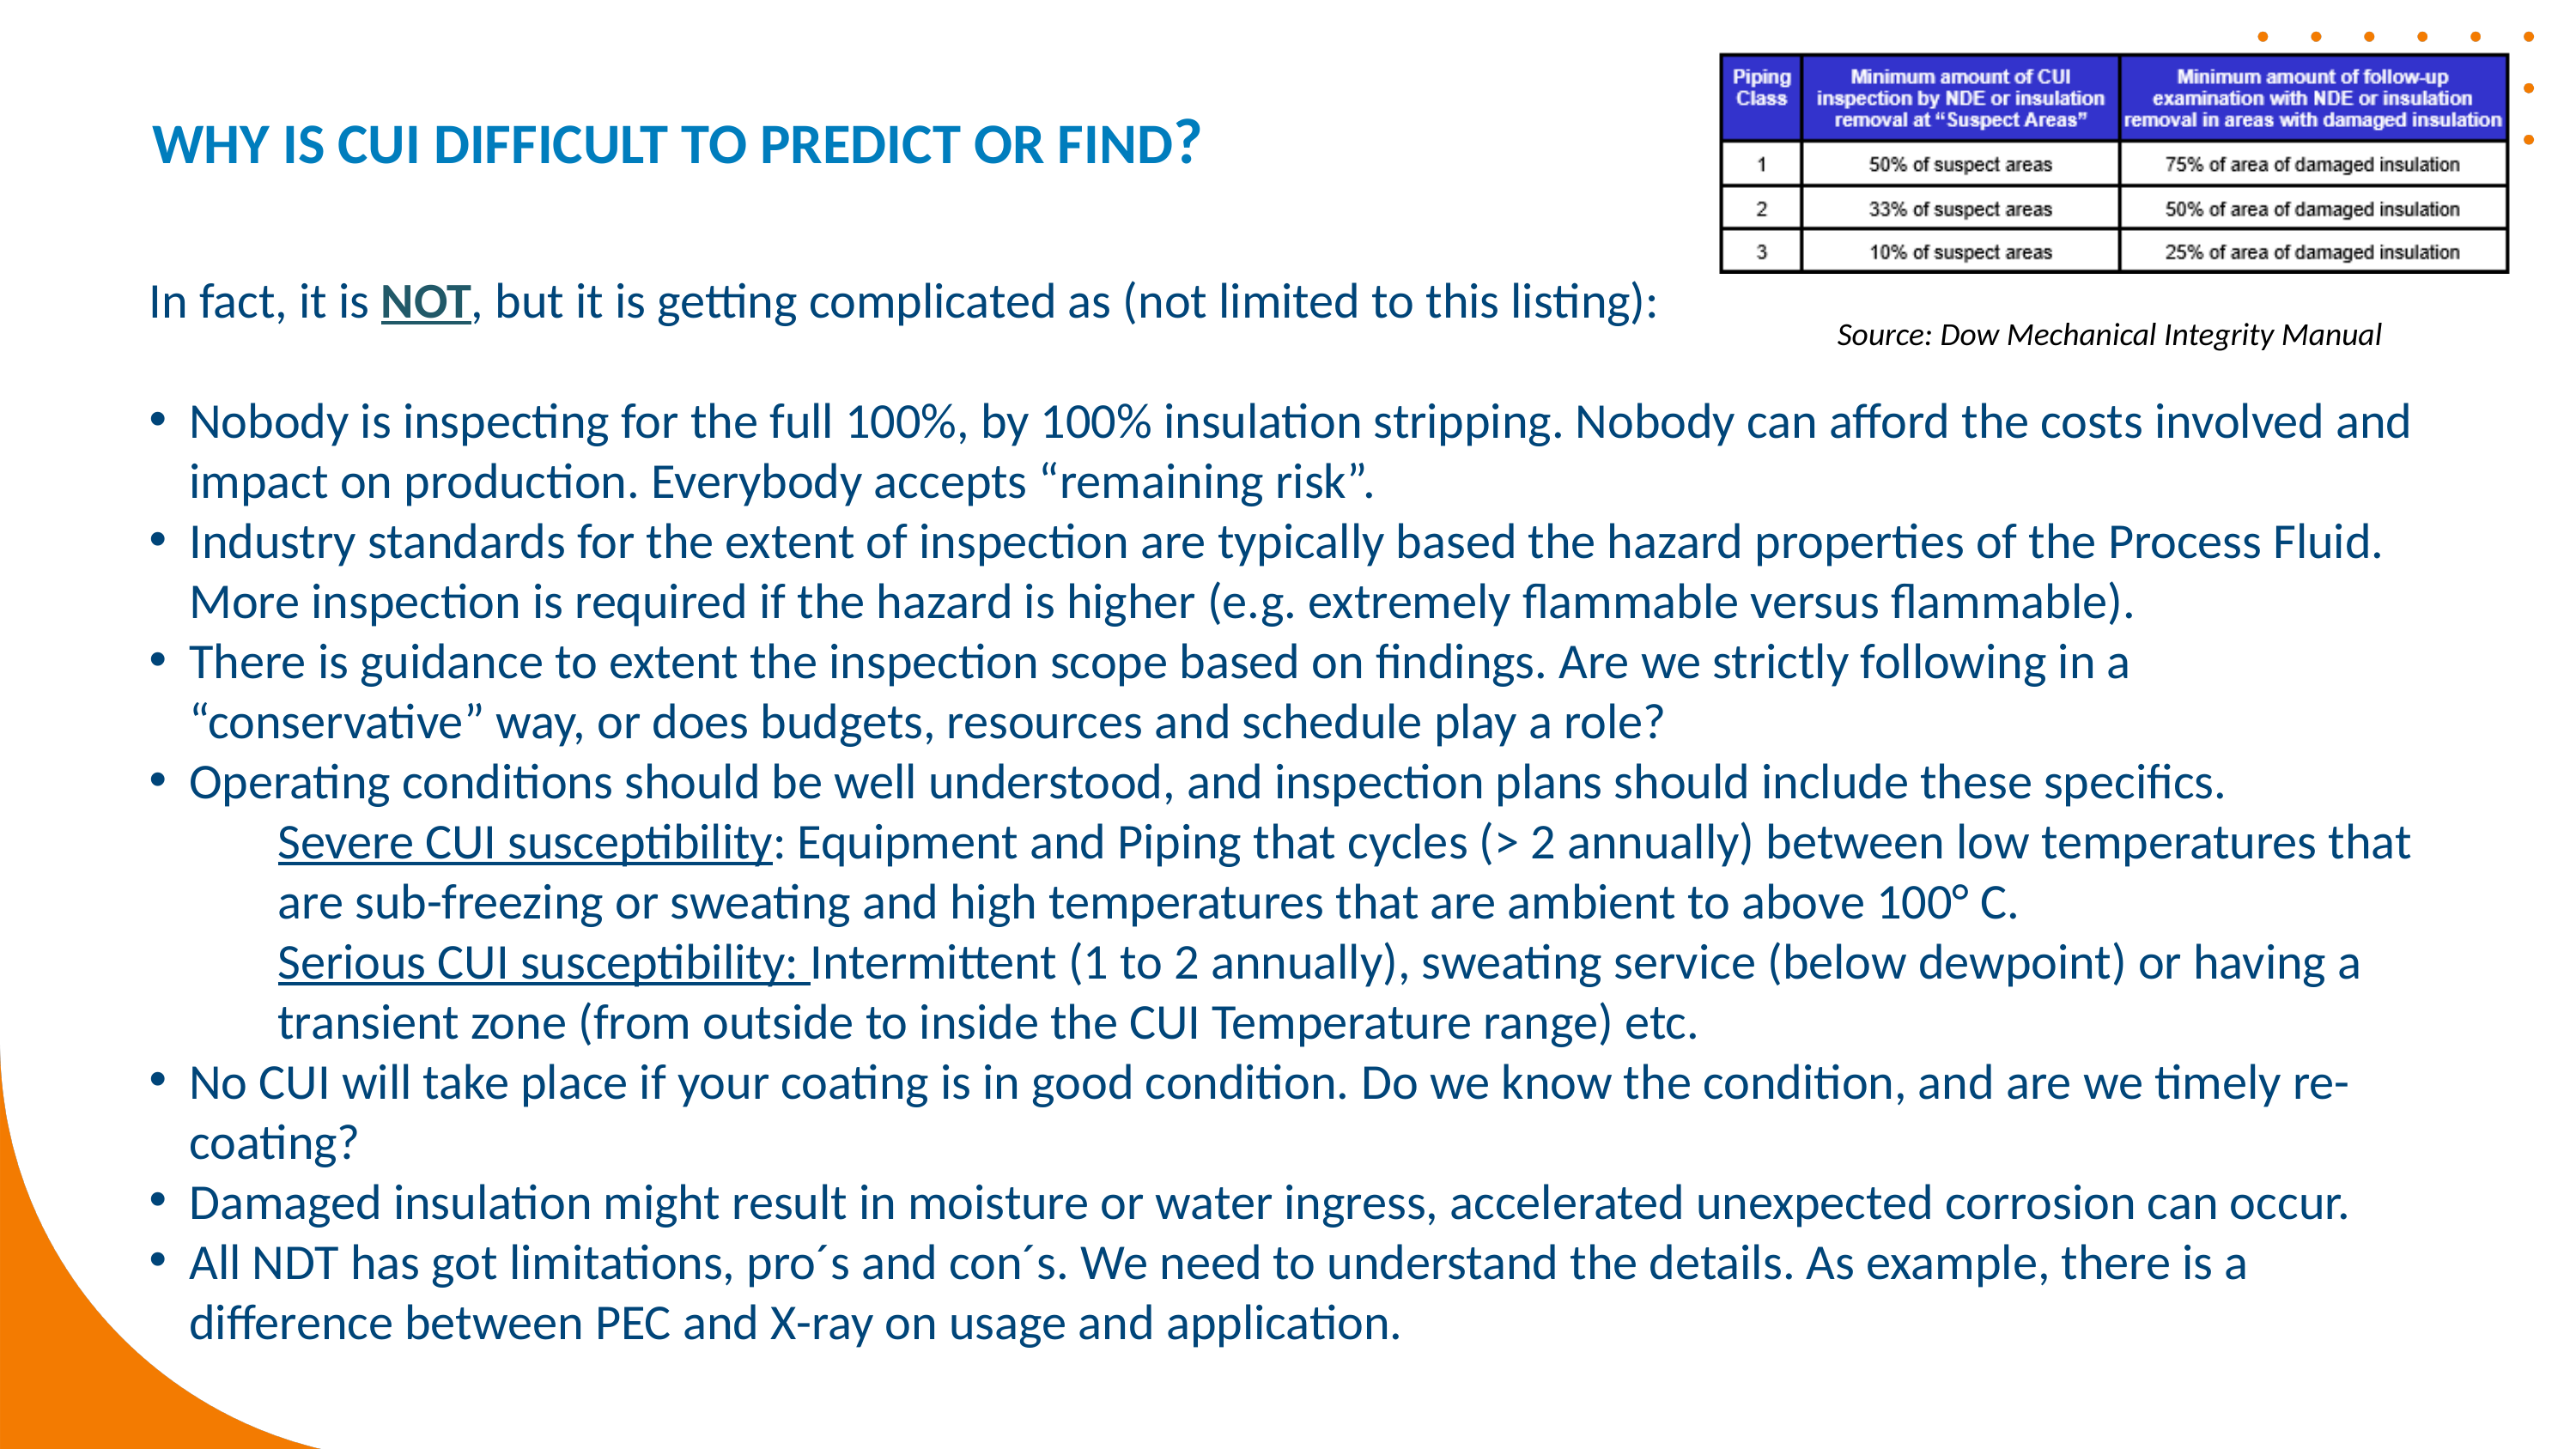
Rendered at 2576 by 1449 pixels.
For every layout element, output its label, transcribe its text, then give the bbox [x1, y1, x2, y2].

text_box [2257, 0, 2576, 145]
text_box In fact, it is NOT, but it is getting complicated as (not limited to this listing): Nobody is inspecting for the full 100%, by 100% insulation stripping. Nobody can afford the costs involved and impact on production. Everybody accepts “remaining risk”. Industry standards for the extent of inspection are typically based the hazard properties of the Process Fluid. More inspection is required if the hazard is higher (e.g. extremely flammable versus flammable). There is guidance to extent the inspection scope based on findings. Are we strictly following in a “conservative” way, or does budgets, resources and schedule play a role? Operating conditions should be well understood, and inspection plans should include these specifics. Severe CUI susceptibility: Equipment and Piping that cycles (> 2 annually) between low temperatures that are sub-freezing or sweating and high temperatures that are ambient to above 100° C. Serious CUI susceptibility: Intermittent (1 to 2 annually), sweating service (below dewpoint) or having a transient zone (from outside to inside the CUI Temperature range) etc. No CUI will take place if your coating is in good condition. Do we know the condition, and are we timely re-coating? Damaged insulation might result in moisture or water ingress, accelerated unexpected corrosion can occur. All NDT has got limitations, pro´s and con´s. We need to understand the details. As example, there is a difference between PEC and X-ray on usage and application. [136, 273, 2433, 1356]
text_box Source: Dow Mechanical Integrity Manual [1824, 306, 2512, 359]
text_box Why is CUI difficult to predict or find? [139, 93, 1288, 183]
picture [1718, 45, 2512, 275]
text_box [0, 1043, 417, 1449]
